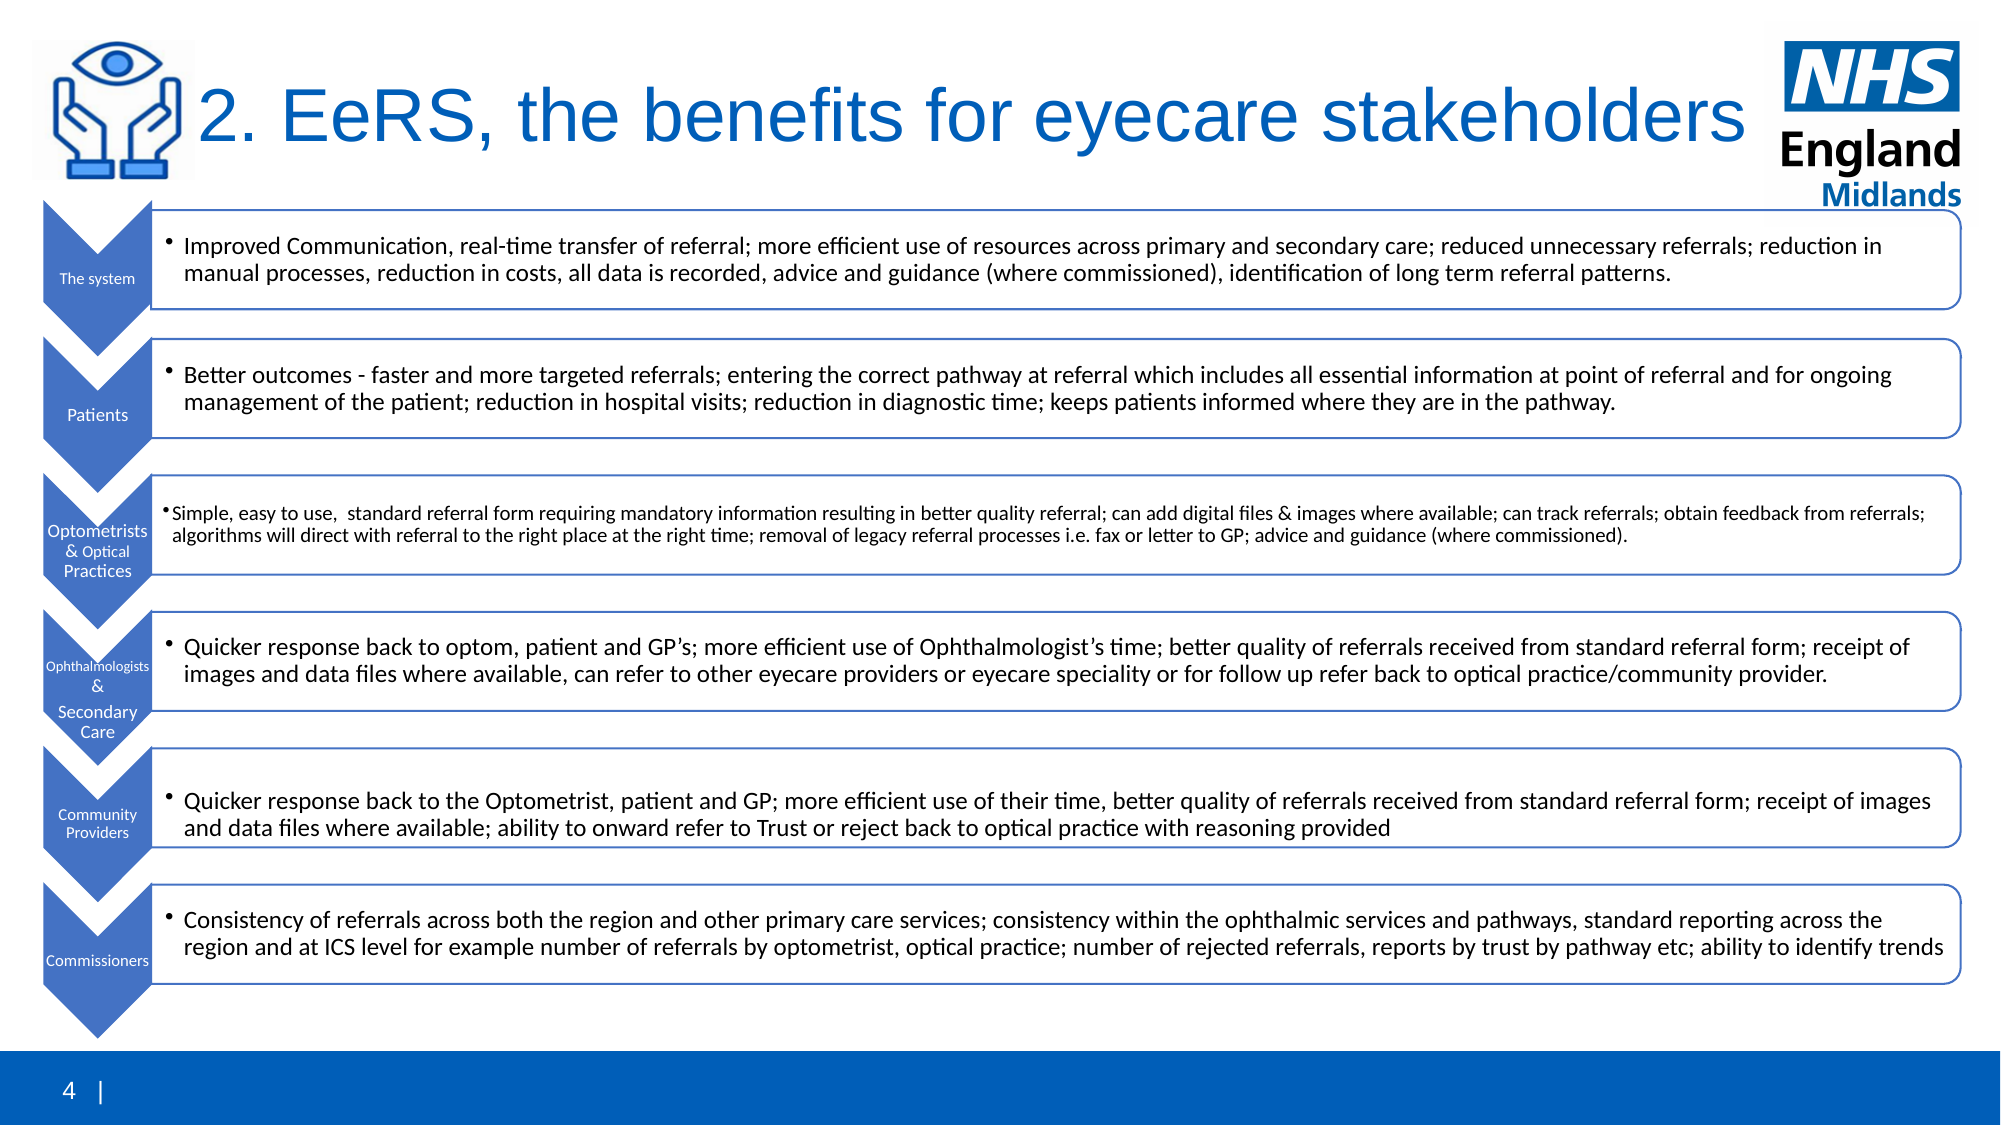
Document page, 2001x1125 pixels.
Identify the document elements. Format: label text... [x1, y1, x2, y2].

picture [32, 40, 195, 180]
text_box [44, 201, 1961, 1038]
picture [1764, 21, 1979, 227]
title 2. EeRS, the benefits for eyecare stakeholders [182, 66, 1818, 168]
